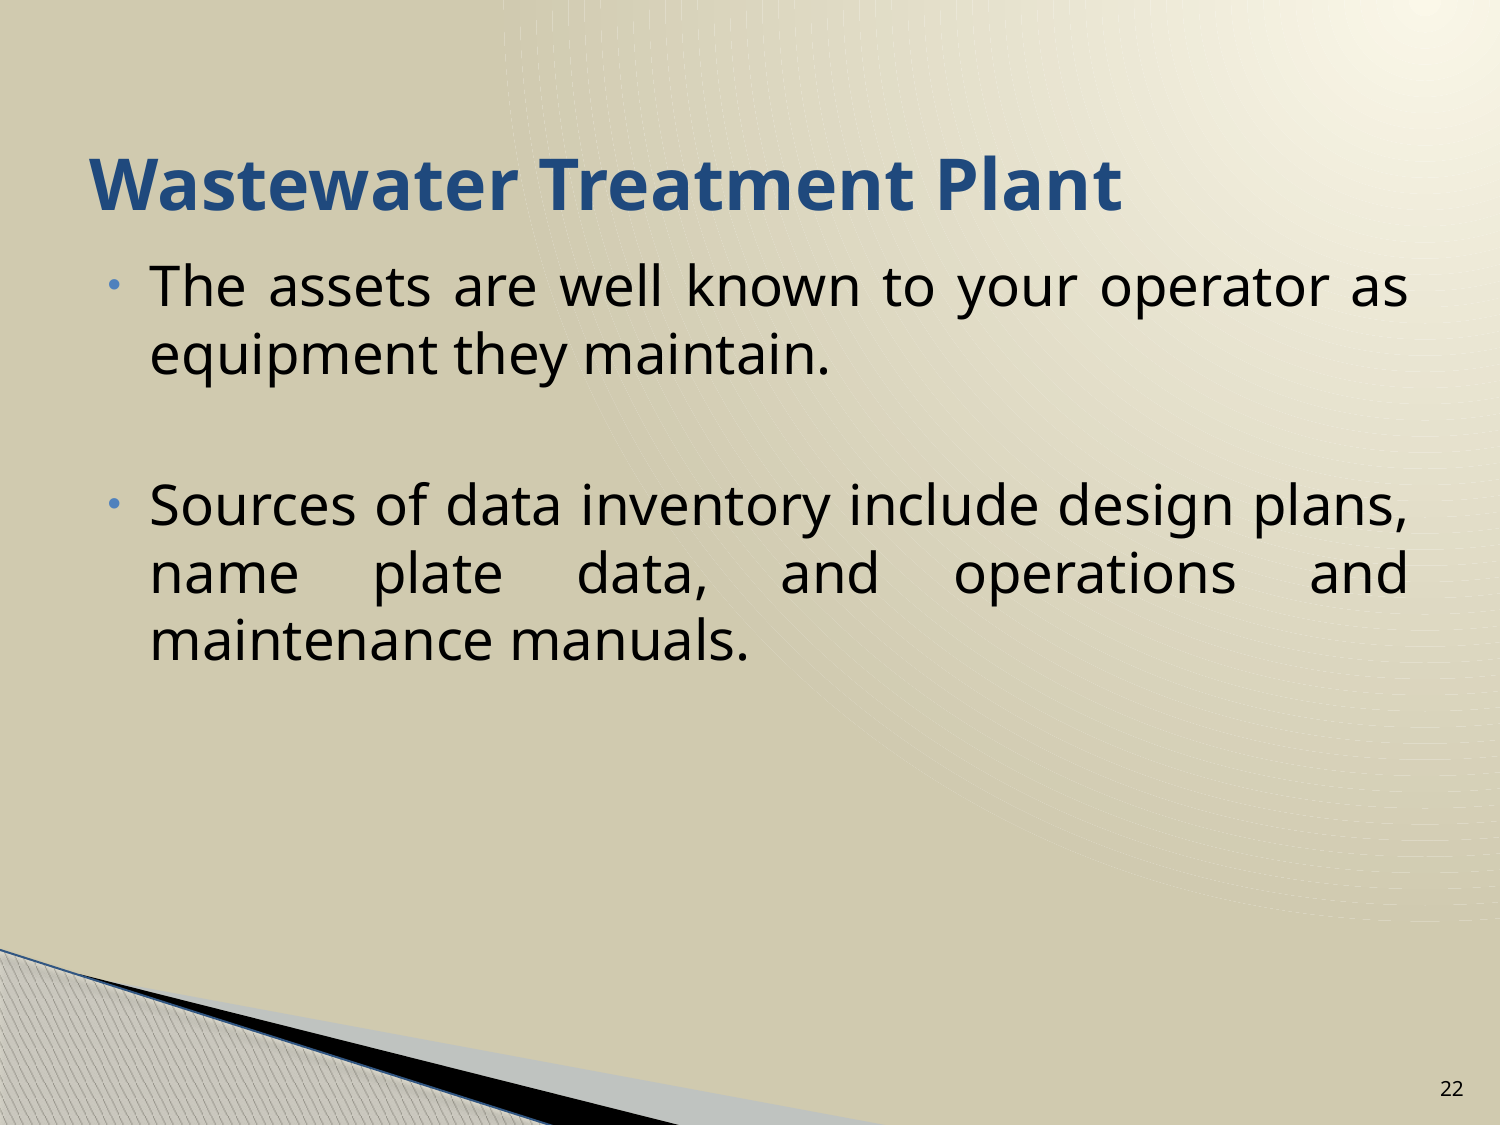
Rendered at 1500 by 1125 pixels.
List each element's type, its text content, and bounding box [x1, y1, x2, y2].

title Wastewater Treatment Plant [75, 45, 1425, 233]
list The assets are well known to your operator as equipment they maintain. Sources of data inventory include design plans, name plate data, and operations and maintenance manuals. [75, 243, 1425, 986]
slide_number 22 [1418, 1051, 1479, 1112]
